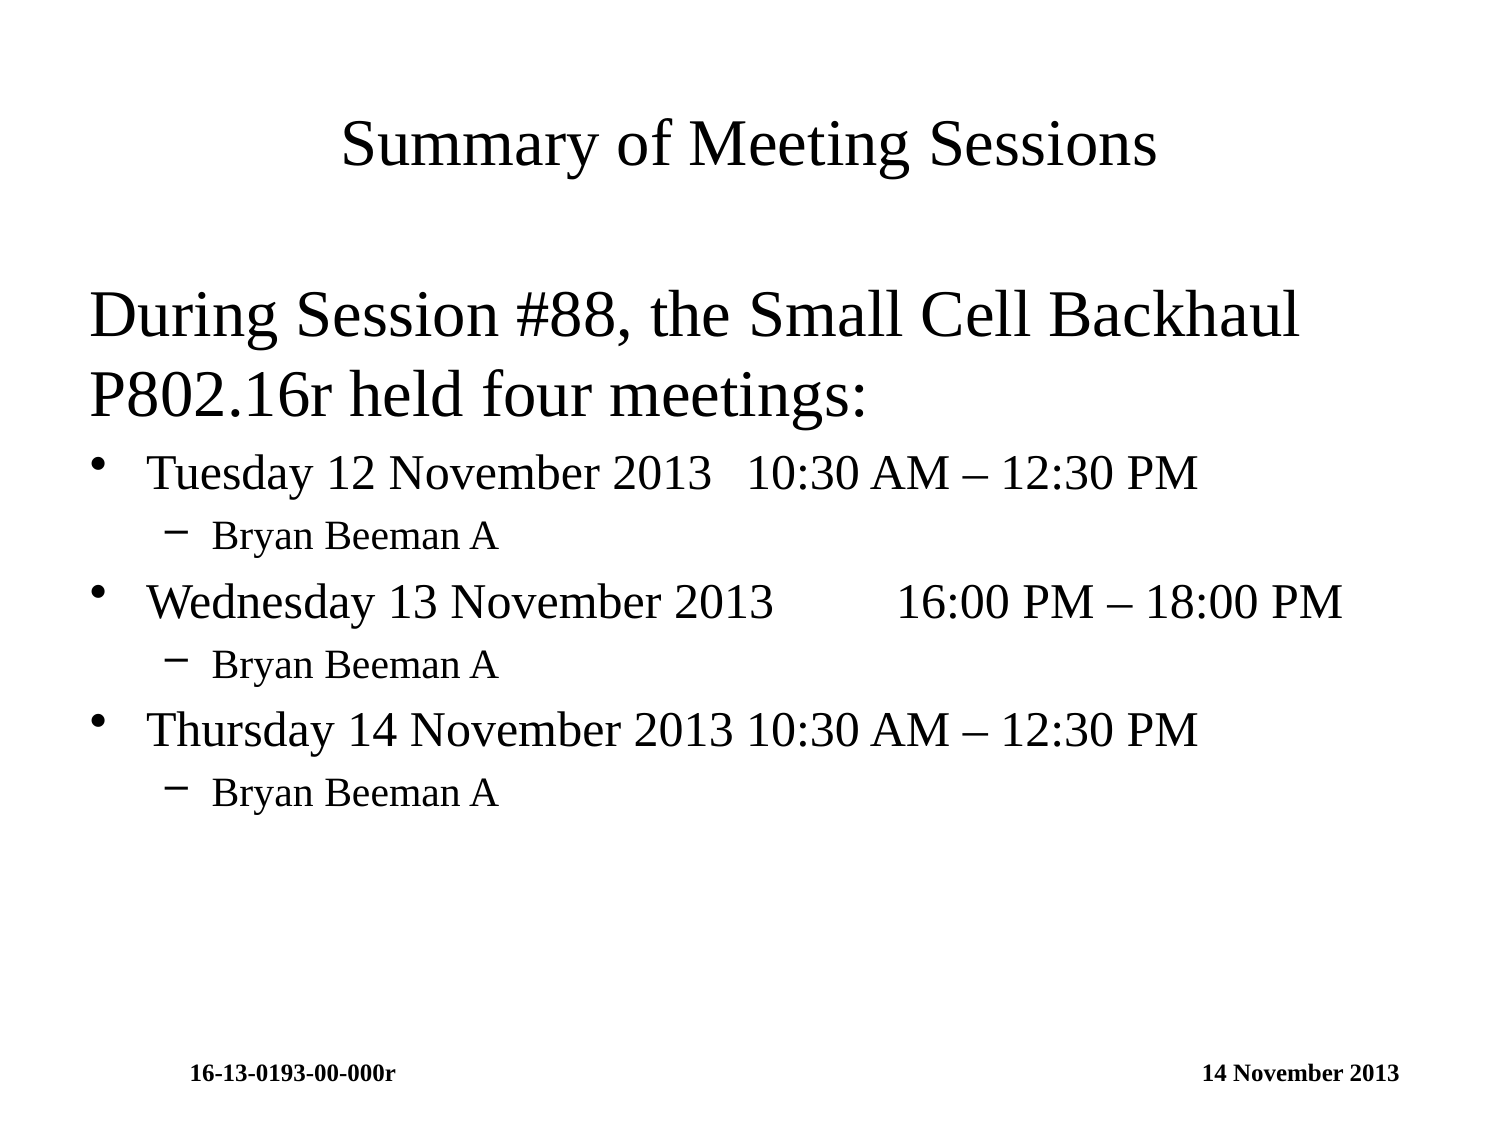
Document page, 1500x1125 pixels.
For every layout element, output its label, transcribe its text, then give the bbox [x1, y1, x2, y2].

list During Session #88, the Small Cell Backhaul P802.16r held four meetings: Tuesday 12 November 2013 10:30 AM – 12:30 PM Bryan Beeman A Wednesday 13 November 2013 16:00 PM – 18:00 PM Bryan Beeman A Thursday 14 November 2013 10:30 AM – 12:30 PM Bryan Beeman A [75, 262, 1425, 1005]
title Summary of Meeting Sessions [75, 45, 1425, 233]
